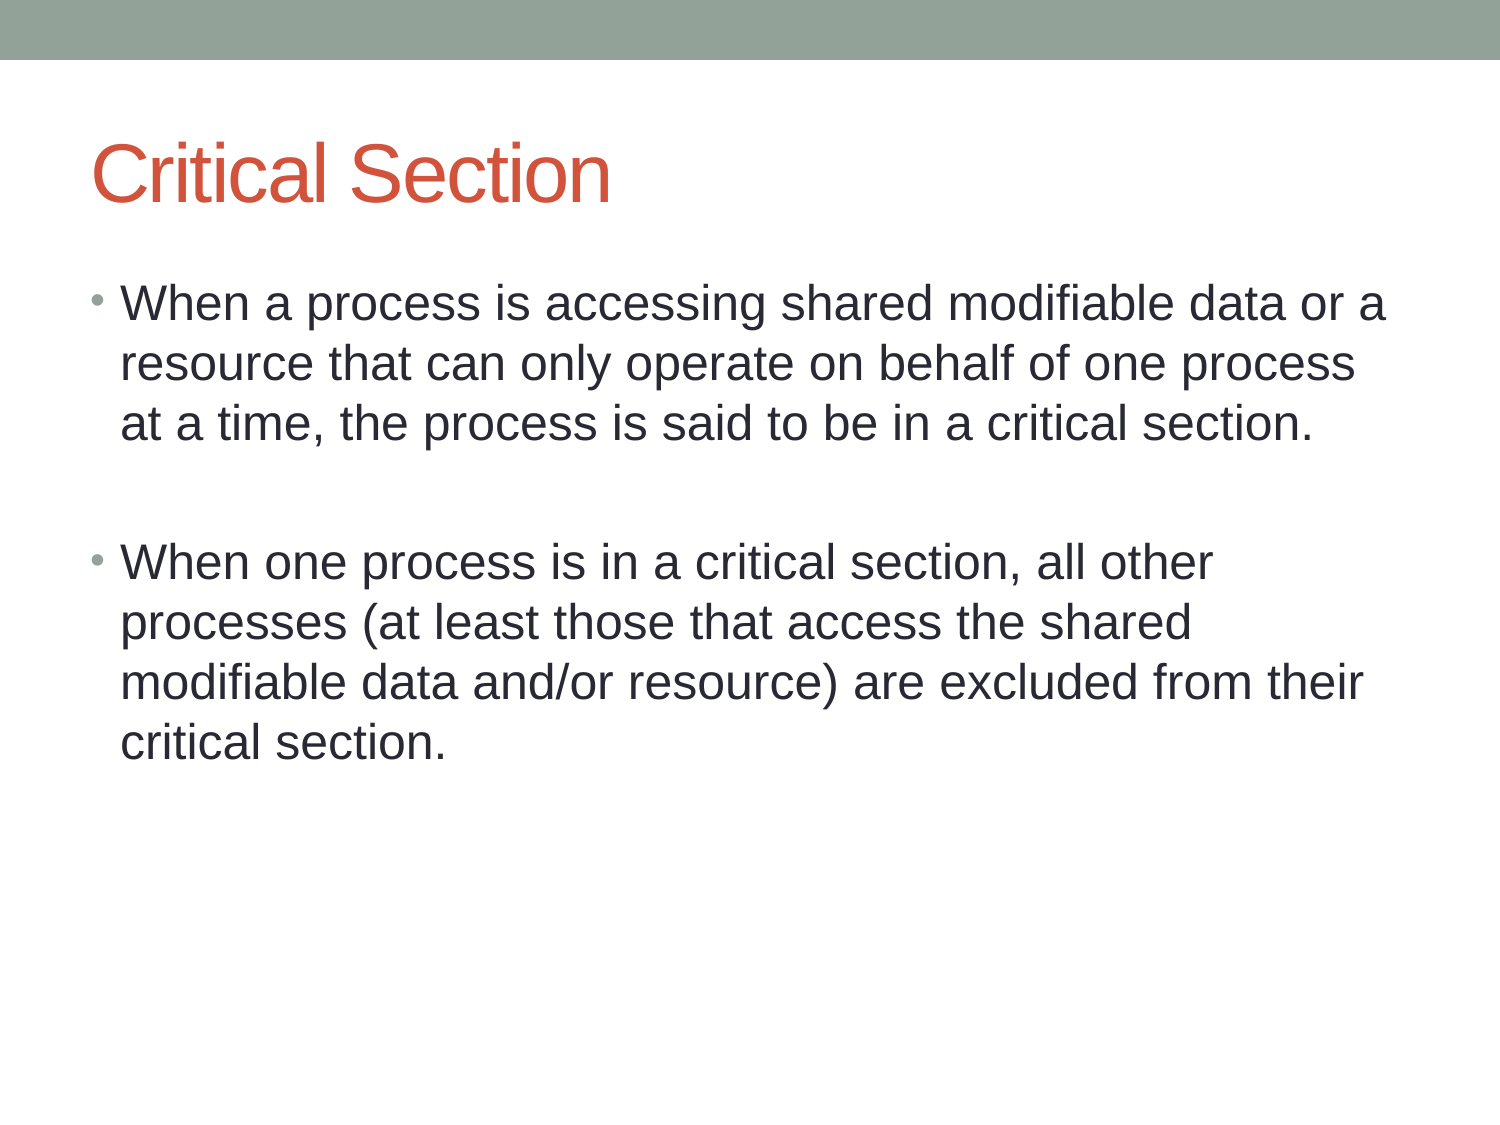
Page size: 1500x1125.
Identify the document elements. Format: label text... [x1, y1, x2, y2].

list When a process is accessing shared modifiable data or a resource that can only operate on behalf of one process at a time, the process is said to be in a critical section. When one process is in a critical section, all other processes (at least those that access the shared modifiable data and/or resource) are excluded from their critical section. [75, 262, 1425, 1063]
title Critical Section [75, 87, 1425, 250]
